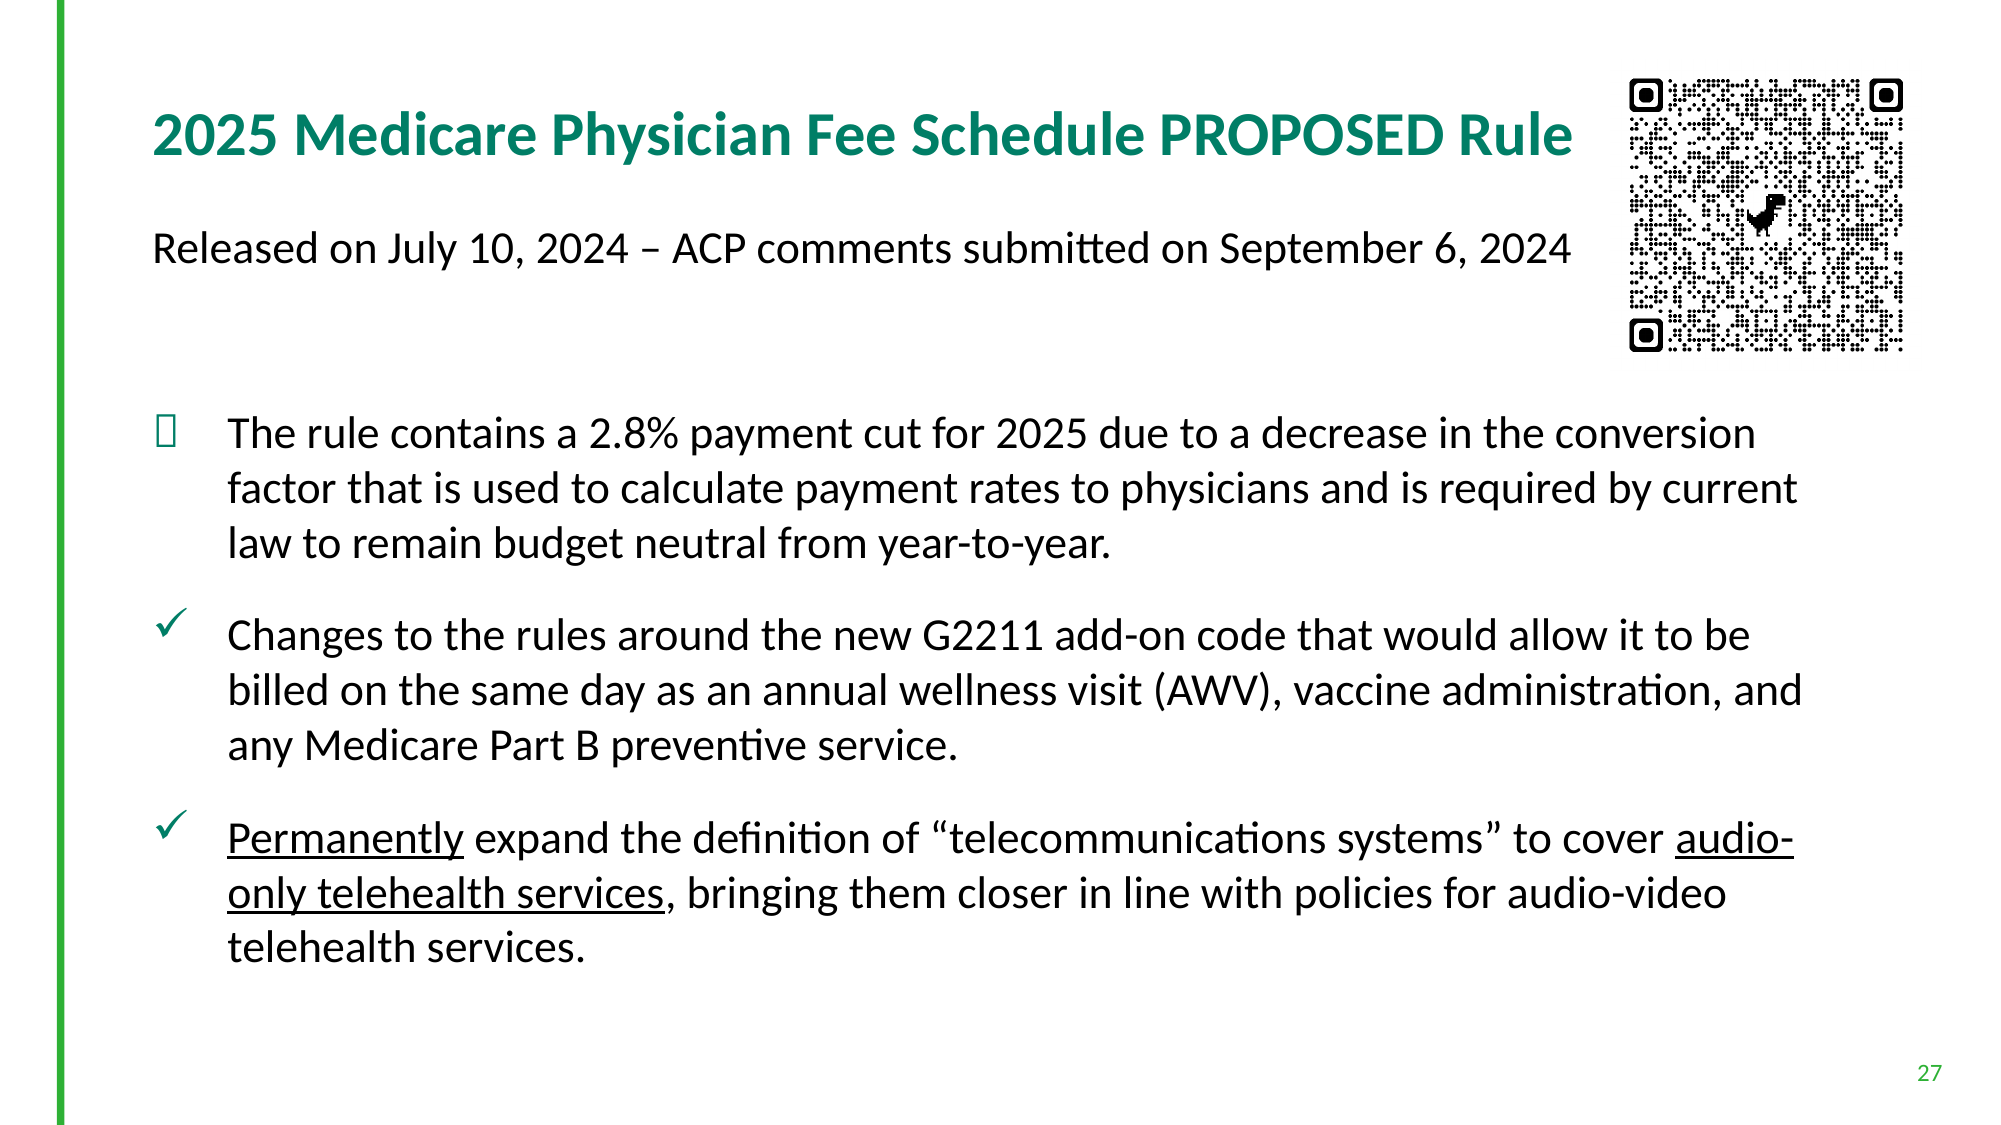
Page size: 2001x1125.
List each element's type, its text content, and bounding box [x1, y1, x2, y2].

picture [1610, 59, 1922, 371]
list Released on July 10, 2024 – ACP comments submitted on September 6, 2024 The rule contains a 2.8% payment cut for 2025 due to a decrease in the conversion factor that is used to calculate payment rates to physicians and is required by current law to remain budget neutral from year-to-year. Changes to the rules around the new G2211 add-on code that would allow it to be billed on the same day as an annual wellness visit (AWV), vaccine administration, and any Medicare Part B preventive service. Permanently expand the definition of “telecommunications systems” to cover audio-only telehealth services, bringing them closer in line with policies for audio-video telehealth services. [137, 209, 1863, 1014]
title 2025 Medicare Physician Fee Schedule PROPOSED Rule [137, 59, 1610, 209]
slide_number 27 [1434, 1048, 1958, 1094]
